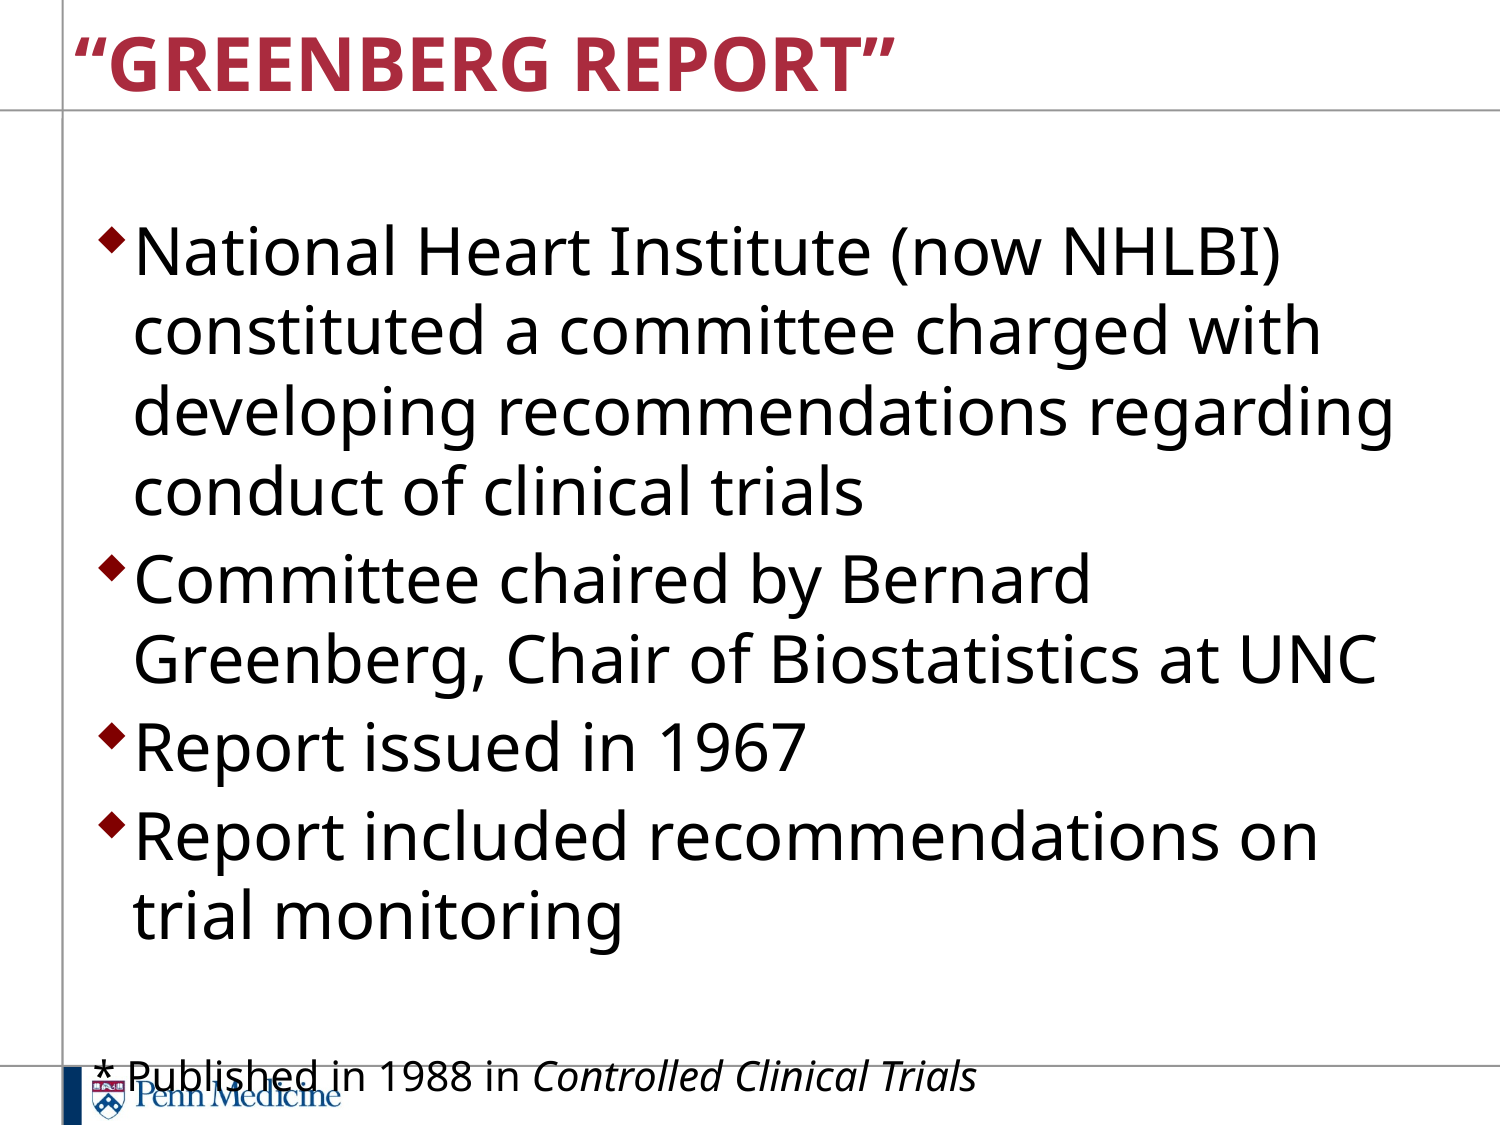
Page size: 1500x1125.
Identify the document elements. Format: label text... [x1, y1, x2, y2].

picture [86, 1076, 349, 1121]
title “GREENBERG REPORT” [74, 14, 1473, 107]
list National Heart Institute (now NHLBI) constituted a committee charged with developing recommendations regarding conduct of clinical trials Committee chaired by Bernard Greenberg, Chair of Biostatistics at UNC Report issued in 1967 Report included recommendations on trial monitoring * Published in 1988 in Controlled Clinical Trials [92, 192, 1438, 1045]
